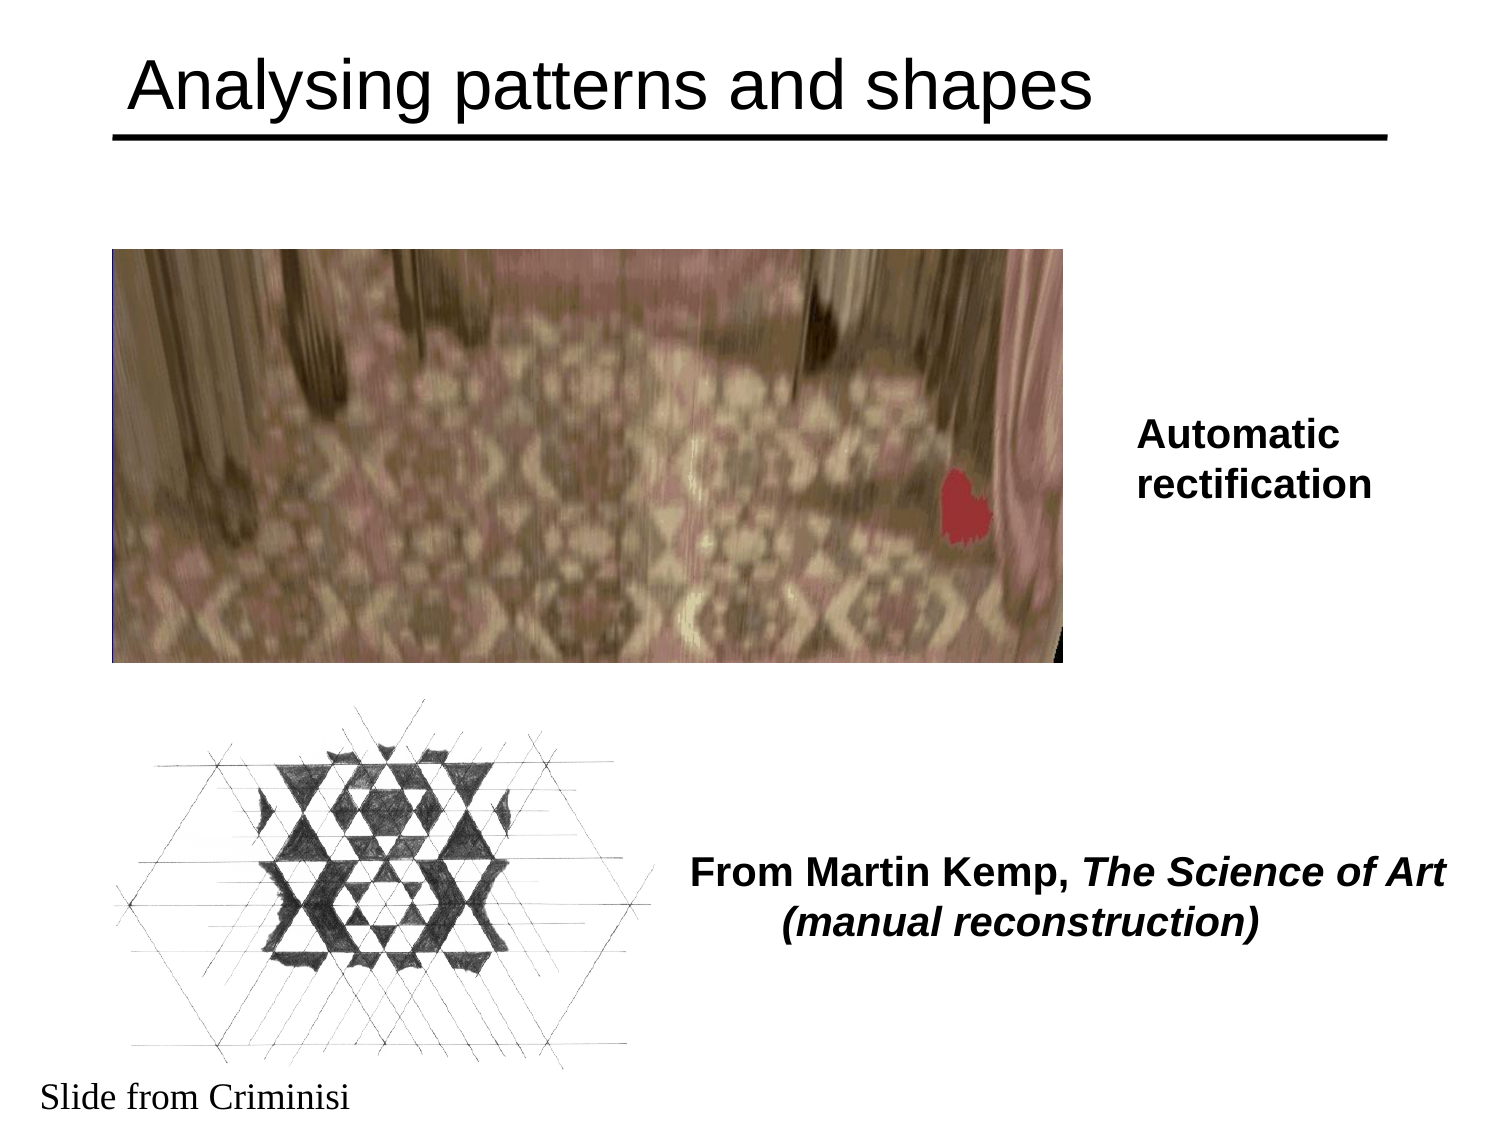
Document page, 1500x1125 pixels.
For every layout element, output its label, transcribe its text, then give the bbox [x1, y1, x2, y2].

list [112, 699, 662, 1074]
text_box From Martin Kemp, The Science of Art (manual reconstruction) [675, 837, 1462, 953]
title Analysing patterns and shapes [112, 12, 1388, 151]
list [111, 249, 1063, 663]
text_box Automatic rectification [1121, 399, 1388, 515]
text_box Slide from Criminisi [24, 1064, 366, 1125]
